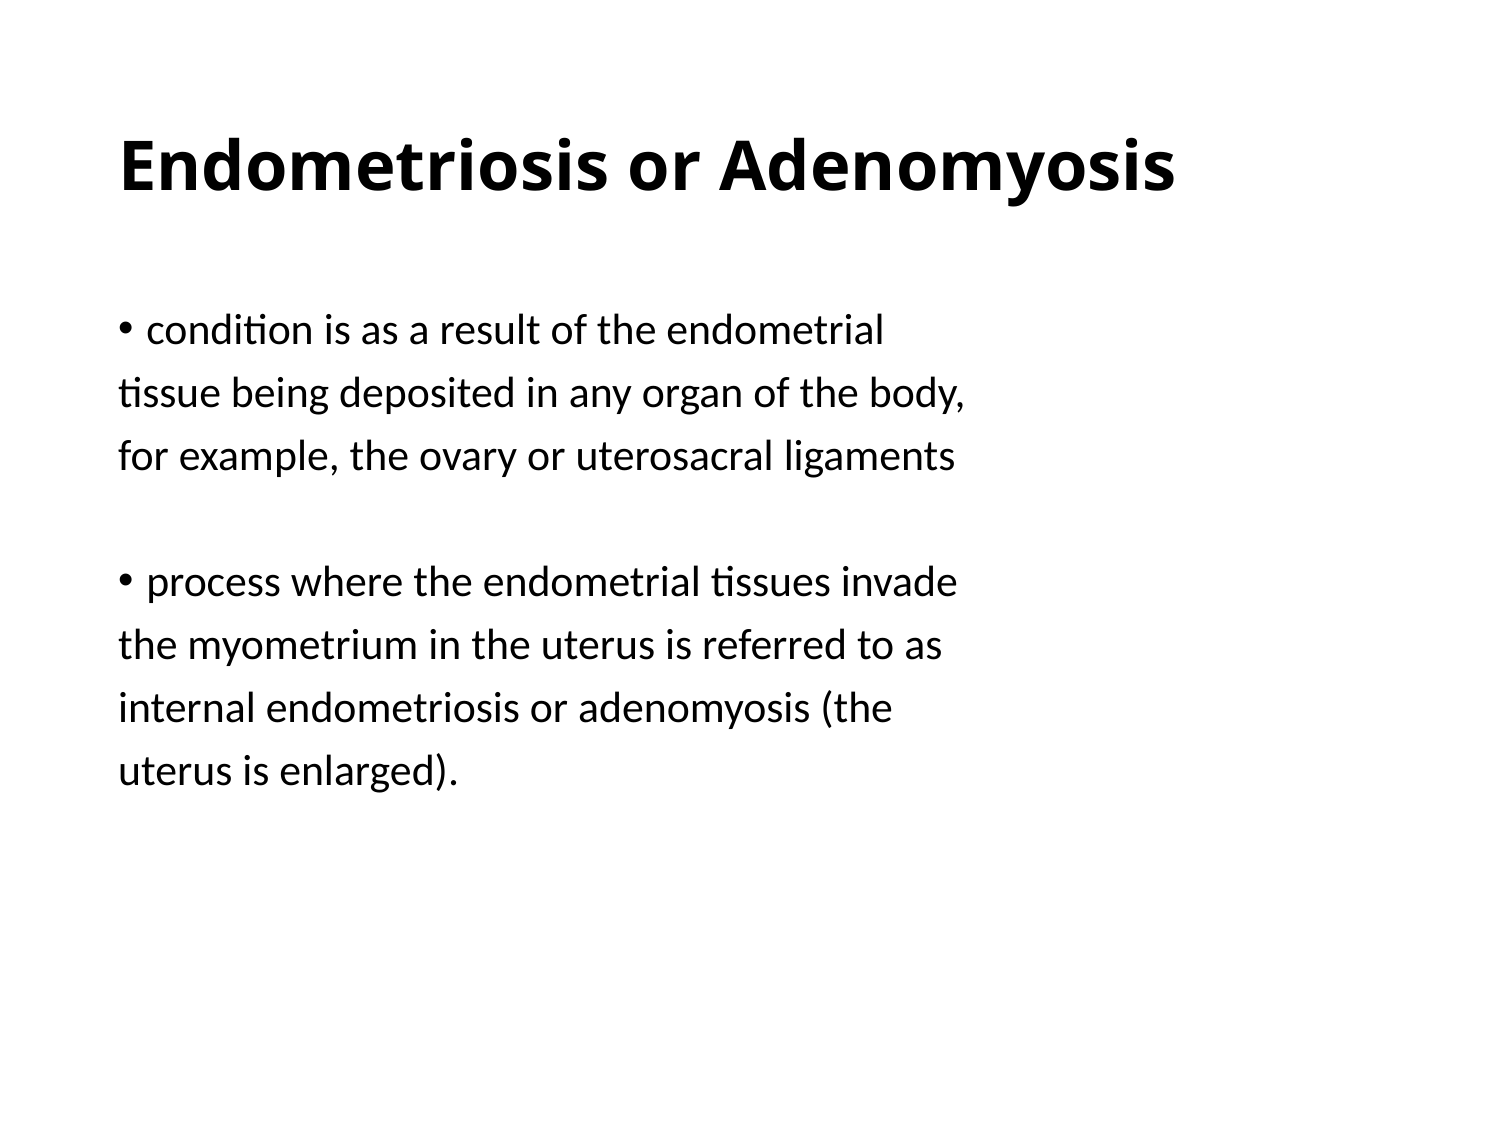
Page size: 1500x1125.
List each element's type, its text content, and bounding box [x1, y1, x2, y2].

list condition is as a result of the endometrial tissue being deposited in any organ of the body, for example, the ovary or uterosacral ligaments process where the endometrial tissues invade the myometrium in the uterus is referred to as internal endometriosis or adenomyosis (the uterus is enlarged). [103, 299, 1397, 1014]
title Endometriosis or Adenomyosis [103, 59, 1397, 278]
